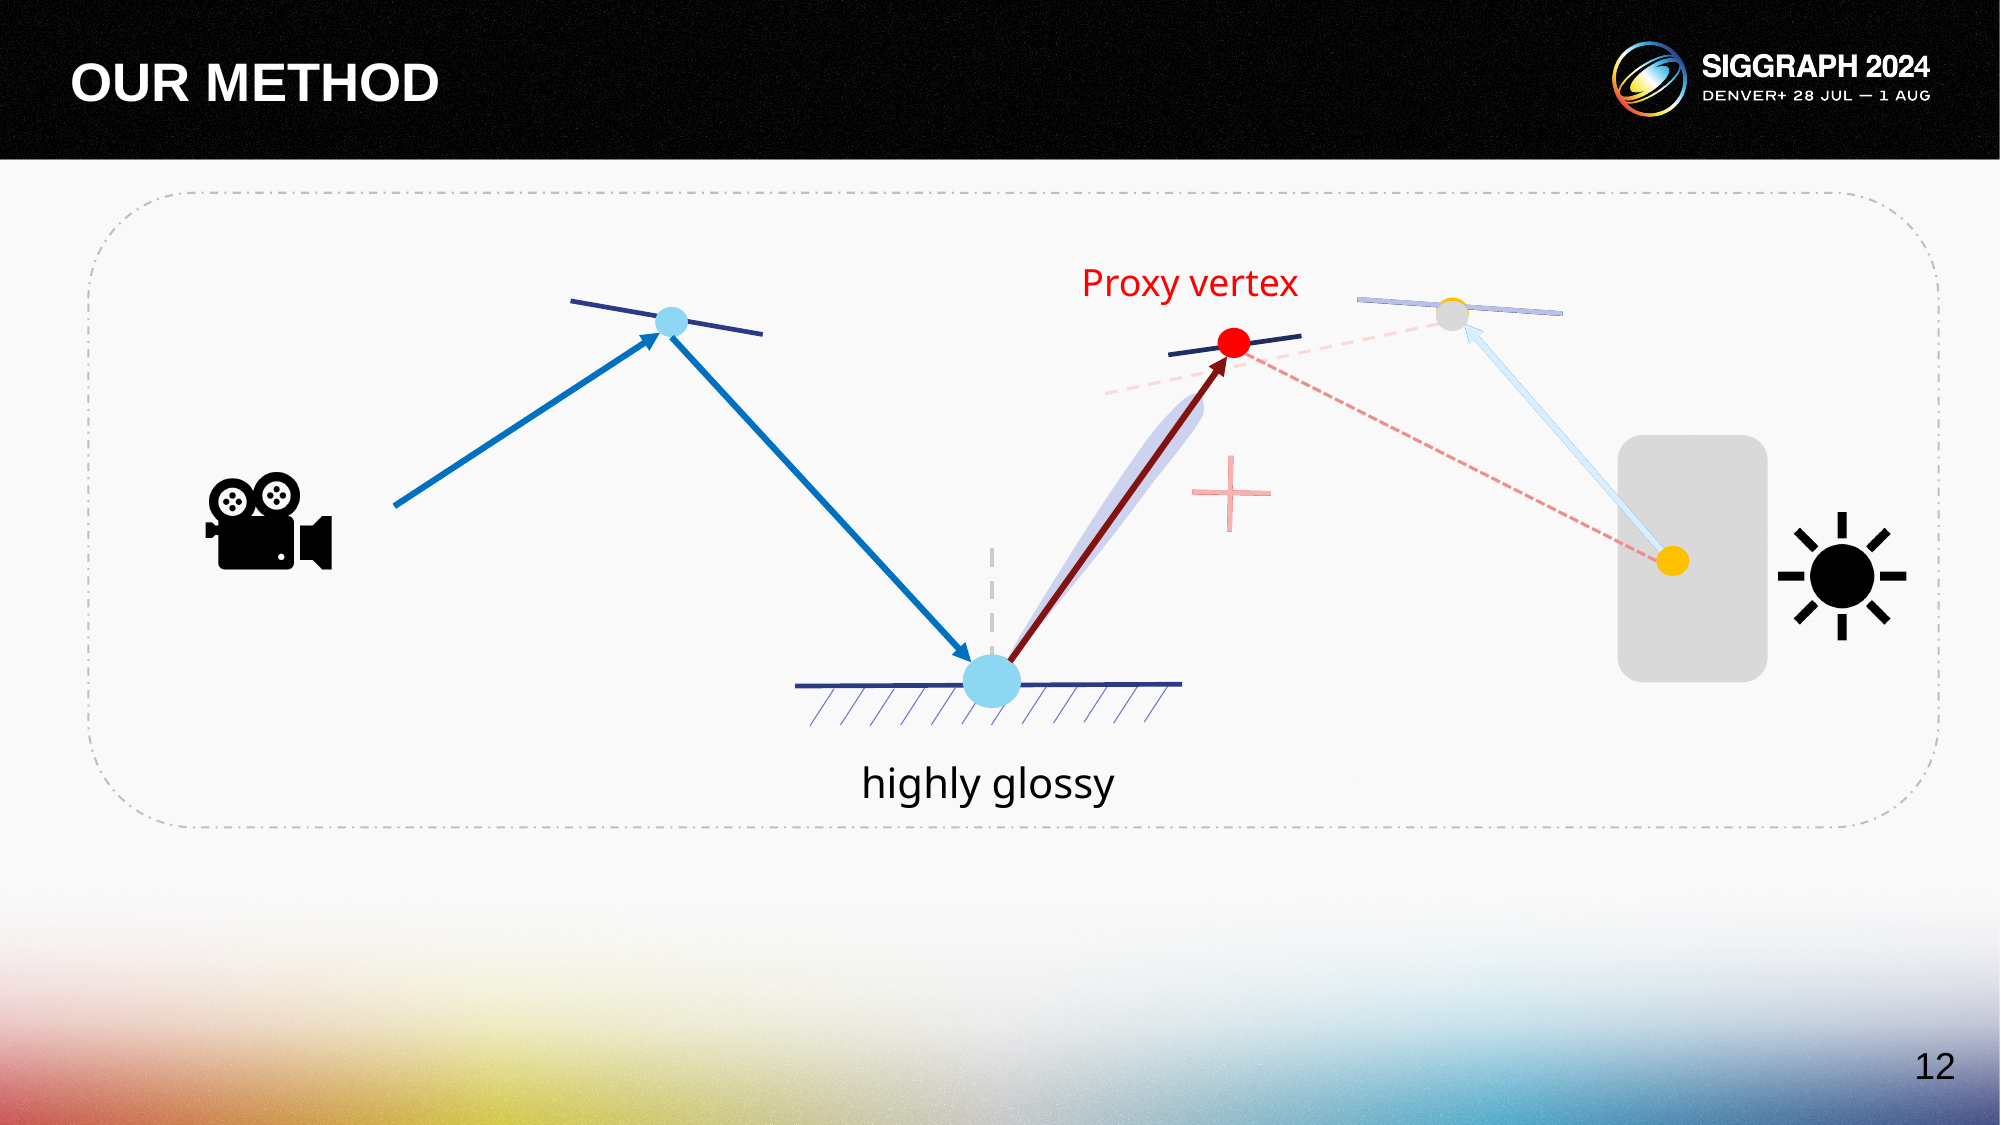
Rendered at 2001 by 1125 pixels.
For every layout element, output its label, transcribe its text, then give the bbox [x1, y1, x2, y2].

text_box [795, 684, 1183, 726]
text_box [394, 332, 660, 507]
title Our method [70, 0, 472, 161]
text_box 12 [1899, 1035, 1979, 1079]
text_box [1245, 353, 1657, 561]
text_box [570, 300, 763, 335]
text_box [671, 336, 972, 663]
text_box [1006, 323, 1441, 663]
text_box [1464, 323, 1662, 551]
text_box [88, 192, 1939, 828]
picture [0, 0, 2000, 1125]
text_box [1168, 335, 1302, 355]
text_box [1357, 299, 1563, 314]
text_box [1009, 356, 1228, 662]
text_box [1203, 465, 1260, 520]
